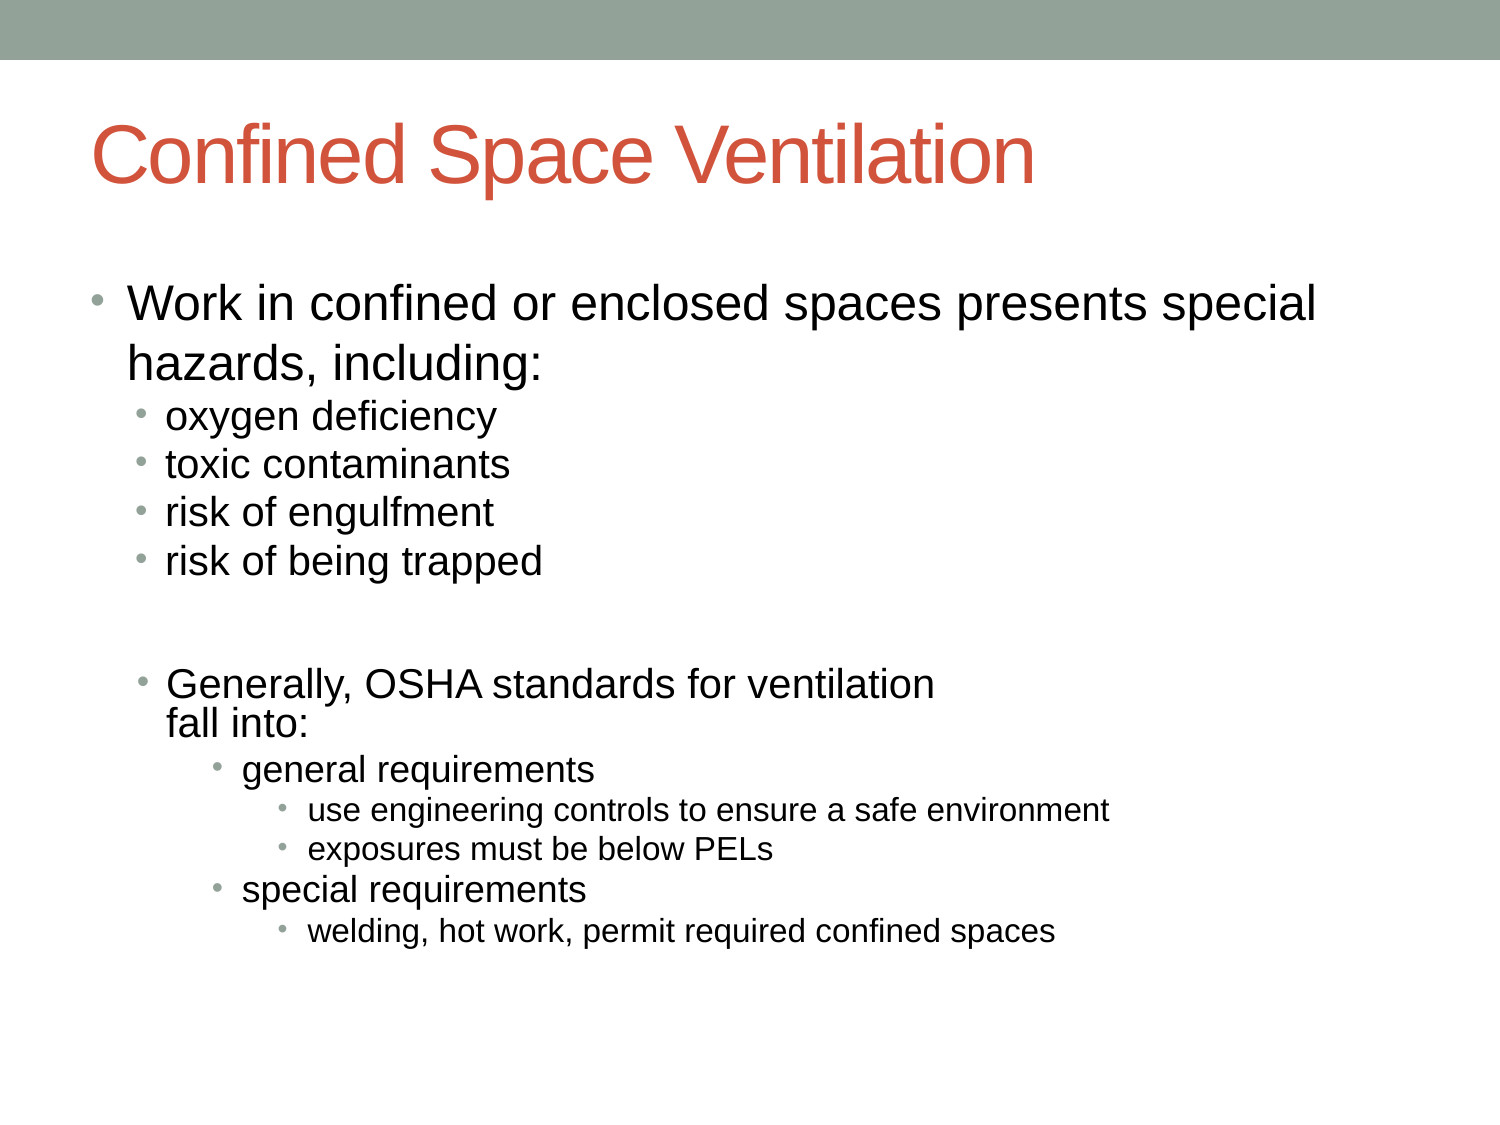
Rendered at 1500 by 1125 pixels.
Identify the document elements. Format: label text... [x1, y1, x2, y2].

title Confined Space Ventilation [75, 74, 1375, 225]
list Work in confined or enclosed spaces presents special hazards, including: oxygen deficiency toxic contaminants risk of engulfment risk of being trapped Generally, OSHA standards for ventilation fall into: general requirements use engineering controls to ensure a safe environment exposures must be below PELs special requirements welding, hot work, permit required confined spaces [75, 262, 1500, 1125]
